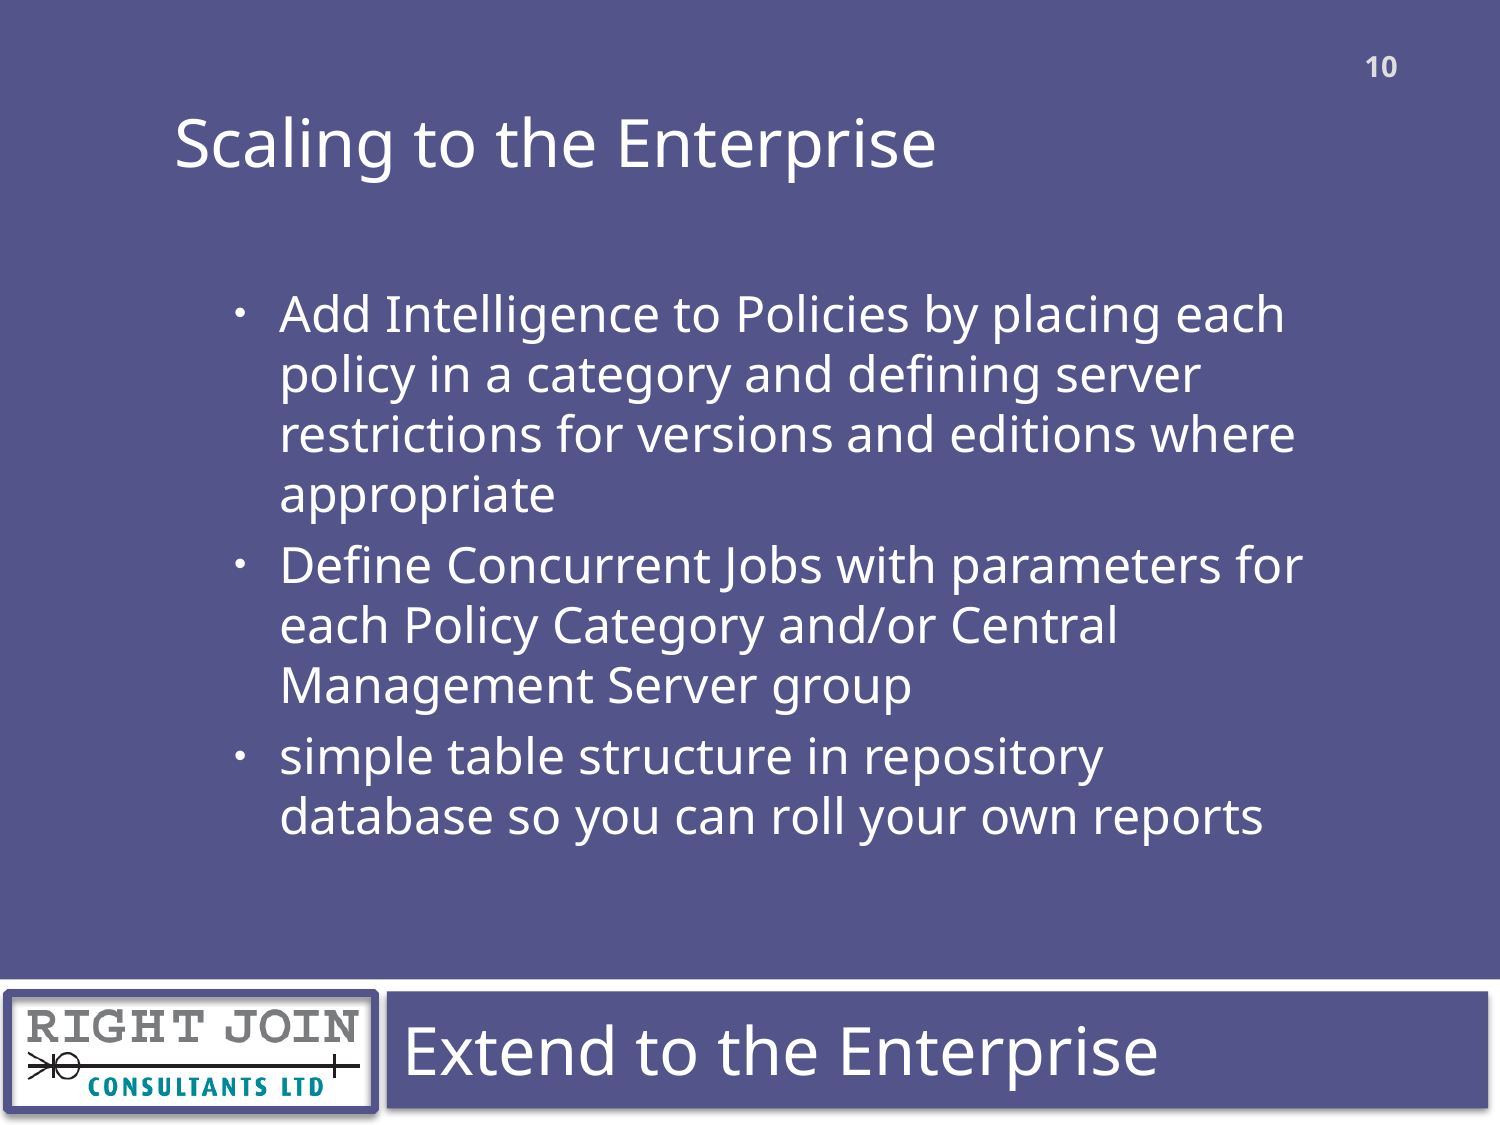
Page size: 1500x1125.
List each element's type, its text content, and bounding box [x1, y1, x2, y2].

slide_number 10 [1312, 37, 1450, 100]
picture [23, 1007, 364, 1100]
subtitle Extend to the Enterprise [387, 992, 1488, 1105]
list Scaling to the Enterprise Add Intelligence to Policies by placing each policy in a category and defining server restrictions for versions and editions where appropriate Define Concurrent Jobs with parameters for each Policy Category and/or Central Management Server group simple table structure in repository database so you can roll your own reports [159, 93, 1341, 914]
